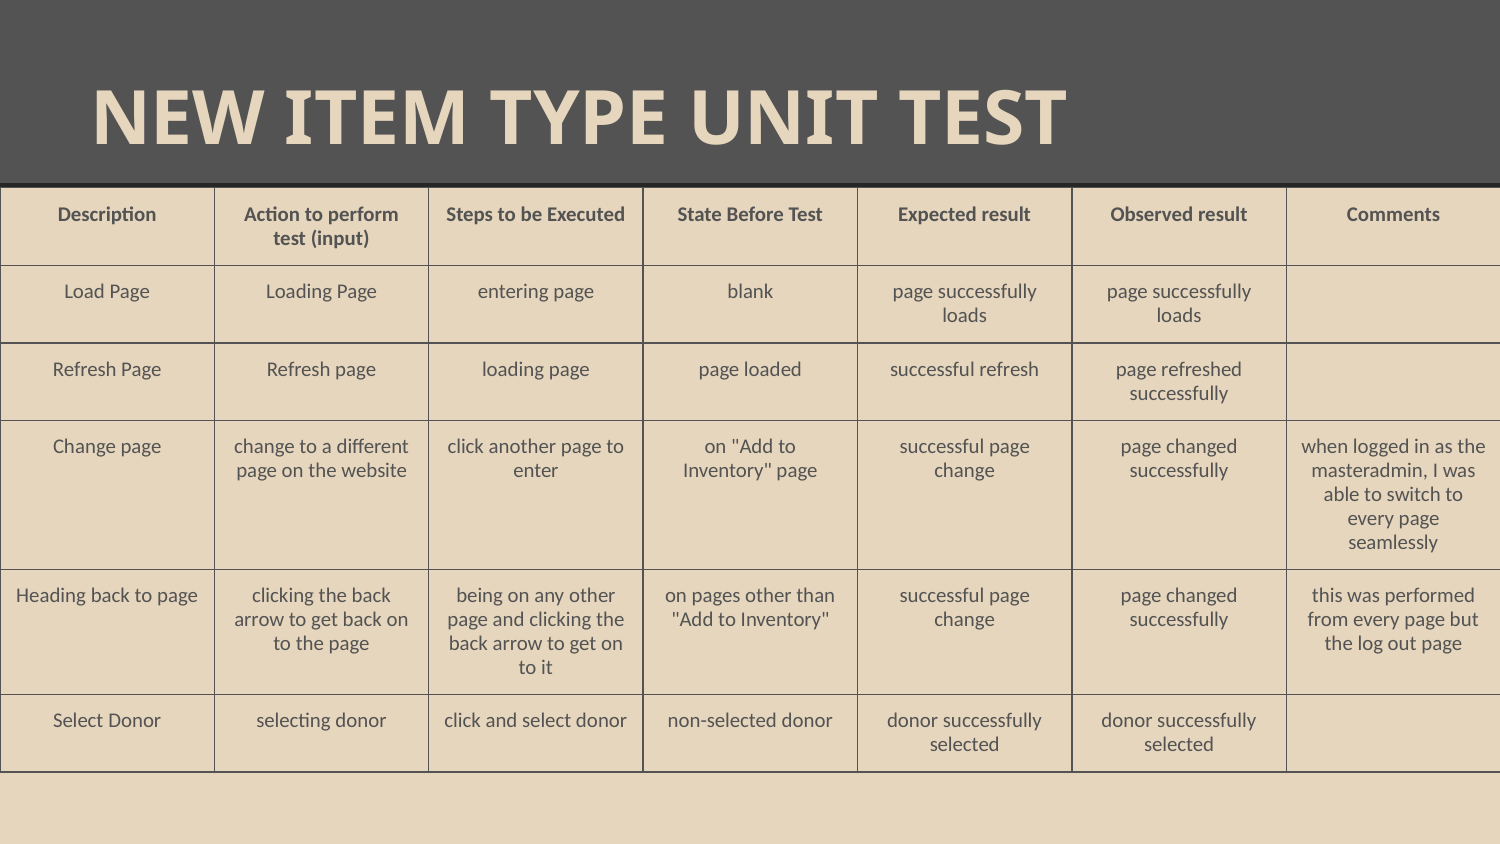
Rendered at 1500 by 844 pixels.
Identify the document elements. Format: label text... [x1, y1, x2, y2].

table_header Expected result [858, 188, 1071, 265]
table_cell page refreshed successfully [1073, 344, 1286, 420]
table_cell Refresh Page [1, 344, 214, 420]
table_cell Loading Page [215, 266, 428, 342]
table_cell page changed successfully [1073, 421, 1286, 569]
table_cell this was performed from every page but the log out page [1287, 570, 1500, 694]
table_cell selecting donor [215, 695, 428, 771]
table_cell successful page change [858, 421, 1071, 569]
table_cell clicking the back arrow to get back on to the page [215, 570, 428, 694]
table_cell non-selected donor [644, 695, 857, 771]
table_cell page successfully loads [1073, 266, 1286, 342]
table_header Description [1, 188, 214, 265]
table_cell page successfully loads [858, 266, 1071, 342]
table_cell Select Donor [1, 695, 214, 771]
table_cell Load Page [1, 266, 214, 342]
table_cell entering page [429, 266, 642, 342]
table_cell on "Add to Inventory" page [644, 421, 857, 569]
table_cell Change page [1, 421, 214, 569]
title NEW ITEM TYPE UNIT TEST [75, 33, 1425, 175]
table_cell page loaded [644, 344, 857, 420]
table_header Observed result [1073, 188, 1286, 265]
table_cell successful page change [858, 570, 1071, 694]
table_cell loading page [429, 344, 642, 420]
table_cell Heading back to page [1, 570, 214, 694]
table_header State Before Test [644, 188, 857, 265]
table_cell change to a different page on the website [215, 421, 428, 569]
table_cell successful refresh [858, 344, 1071, 420]
table_header Comments [1287, 188, 1500, 265]
table_cell [1287, 695, 1500, 771]
table_cell page changed successfully [1073, 570, 1286, 694]
table_cell blank [644, 266, 857, 342]
table_cell click and select donor [429, 695, 642, 771]
table_cell click another page to enter [429, 421, 642, 569]
table_cell [1287, 266, 1500, 342]
table_cell donor successfully selected [858, 695, 1071, 771]
table_cell on pages other than "Add to Inventory" [644, 570, 857, 694]
table_cell being on any other page and clicking the back arrow to get on to it [429, 570, 642, 694]
table_cell when logged in as the masteradmin, I was able to switch to every page seamlessly [1287, 421, 1500, 569]
table_cell Refresh page [215, 344, 428, 420]
table_header Action to perform test (input) [215, 188, 428, 265]
table_header Steps to be Executed [429, 188, 642, 265]
table_cell [1287, 344, 1500, 420]
table_cell donor successfully selected [1073, 695, 1286, 771]
